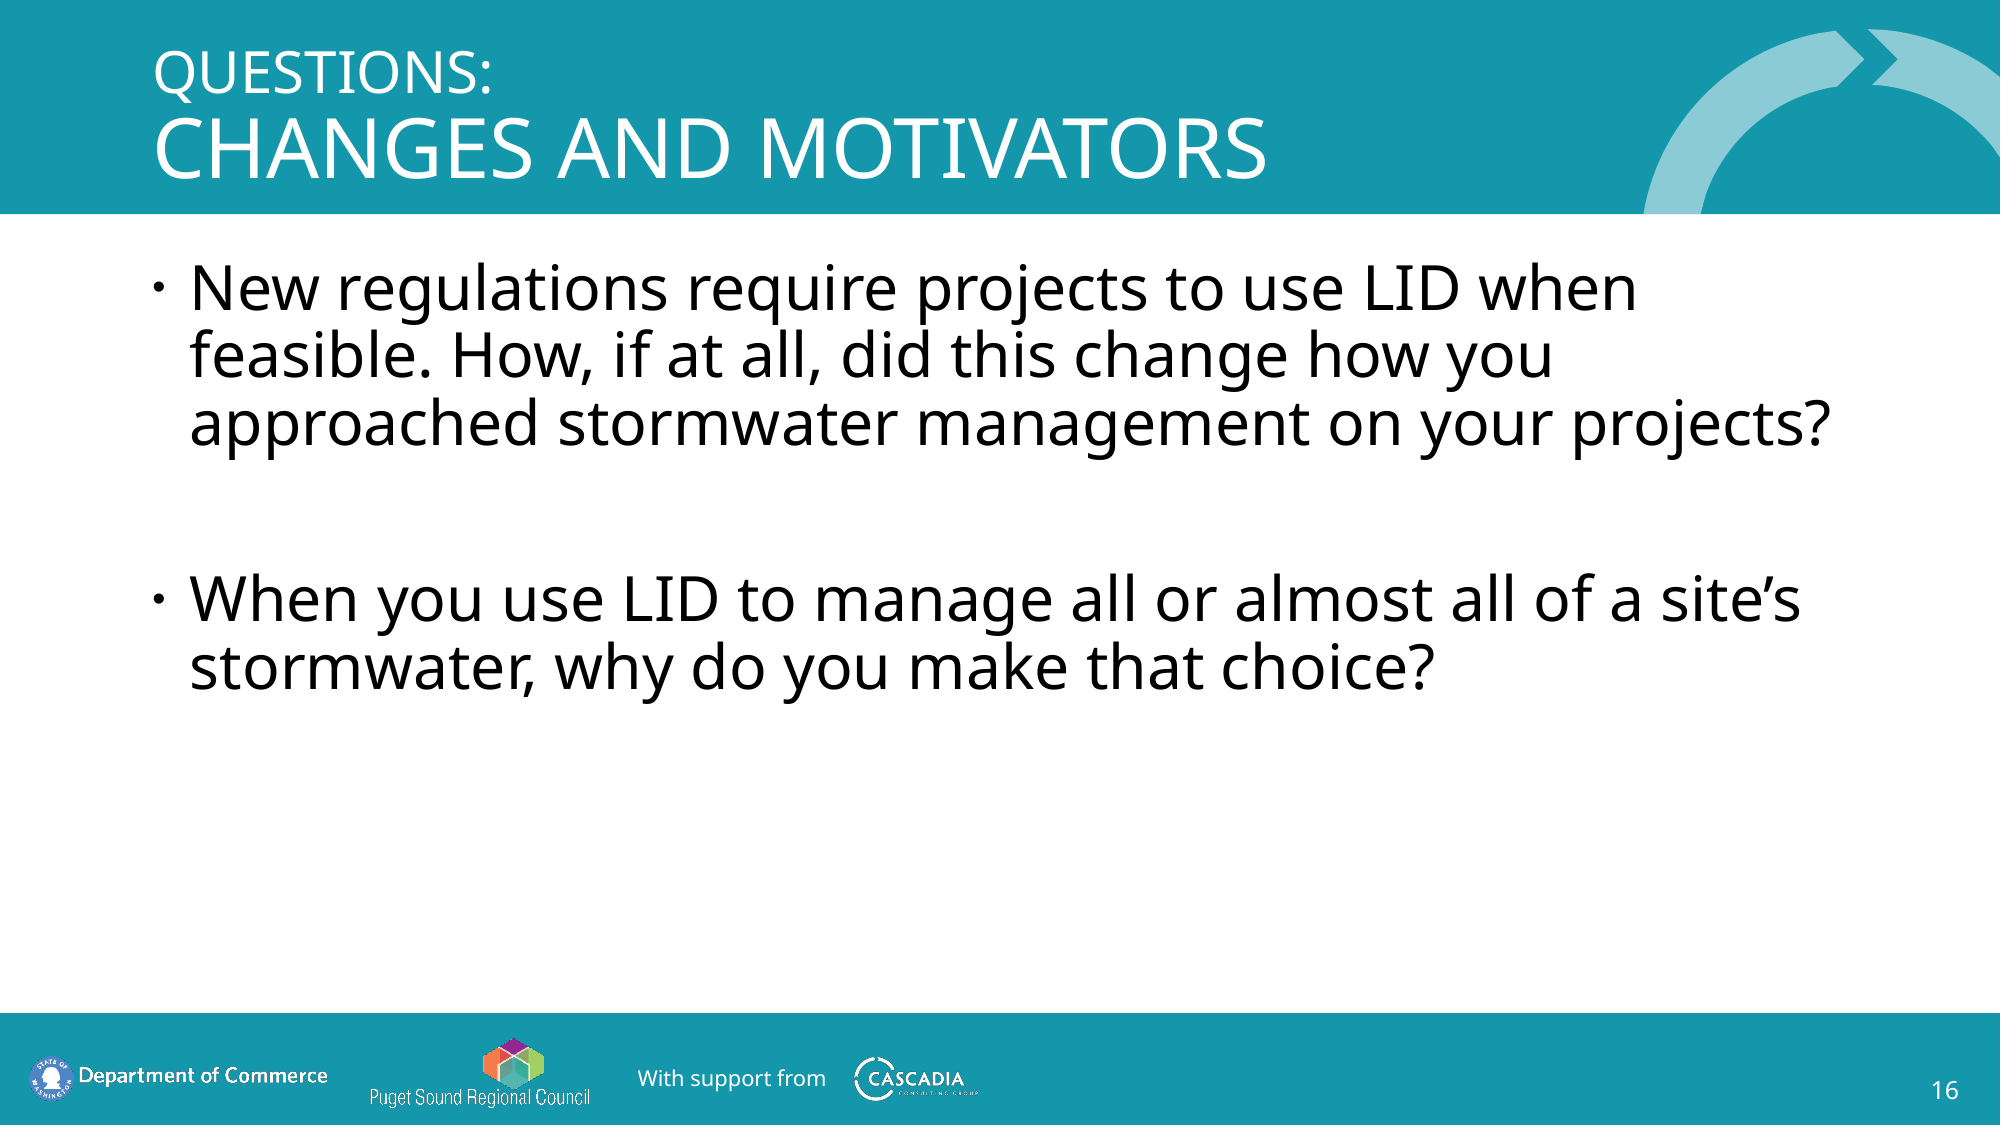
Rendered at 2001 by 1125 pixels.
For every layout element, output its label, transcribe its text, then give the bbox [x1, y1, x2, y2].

picture [854, 1057, 978, 1101]
slide_number 16 [920, 1061, 1975, 1122]
picture [29, 1056, 327, 1101]
picture [366, 1032, 593, 1112]
title Questions: Changes and Motivators [137, 59, 1863, 180]
list New regulations require projects to use LID when feasible. How, if at all, did this change how you approached stormwater management on your projects? When you use LID to manage all or almost all of a site’s stormwater, why do you make that choice? [137, 249, 1863, 1014]
